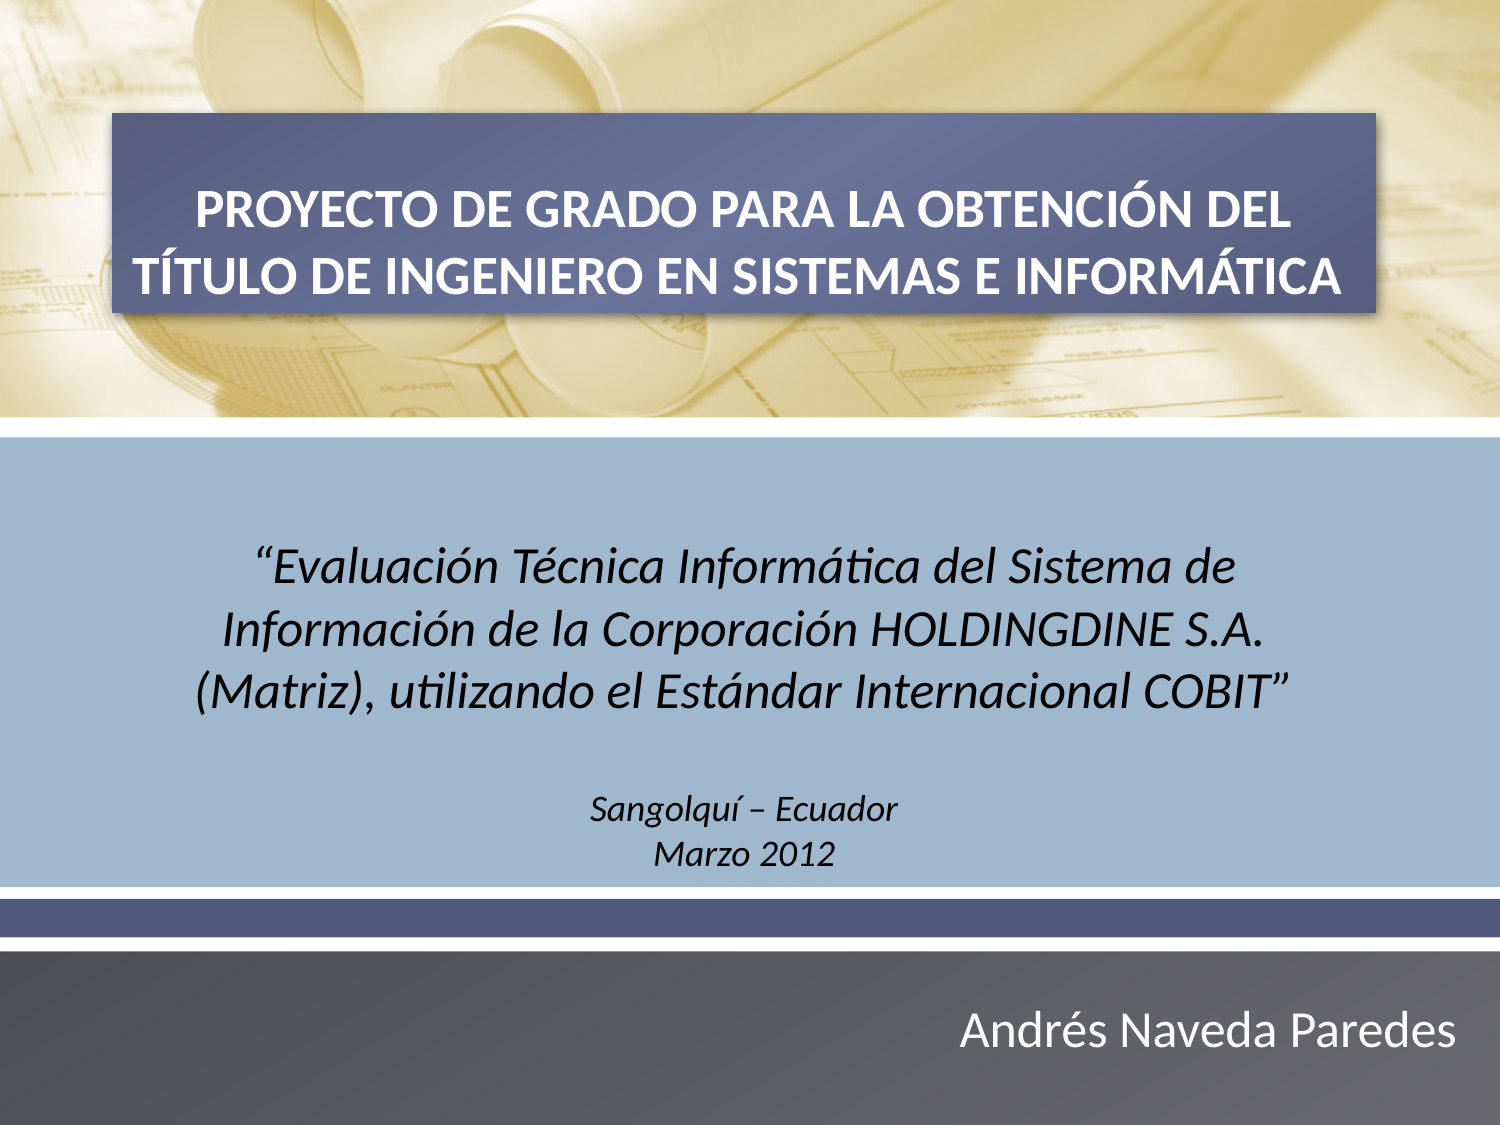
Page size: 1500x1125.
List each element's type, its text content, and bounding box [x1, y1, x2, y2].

text_box Proyecto de grado para la obtención del título de Ingeniero en sistemas e informática [112, 113, 1376, 313]
text_box Sangolquí – Ecuador Marzo 2012 [112, 763, 1376, 882]
subtitle Andrés Naveda Paredes [159, 987, 1472, 1076]
text_box “Evaluación Técnica Informática del Sistema de Información de la Corporación HOLDINGDINE S.A. (Matriz), utilizando el Estándar Internacional COBIT” [112, 491, 1376, 727]
